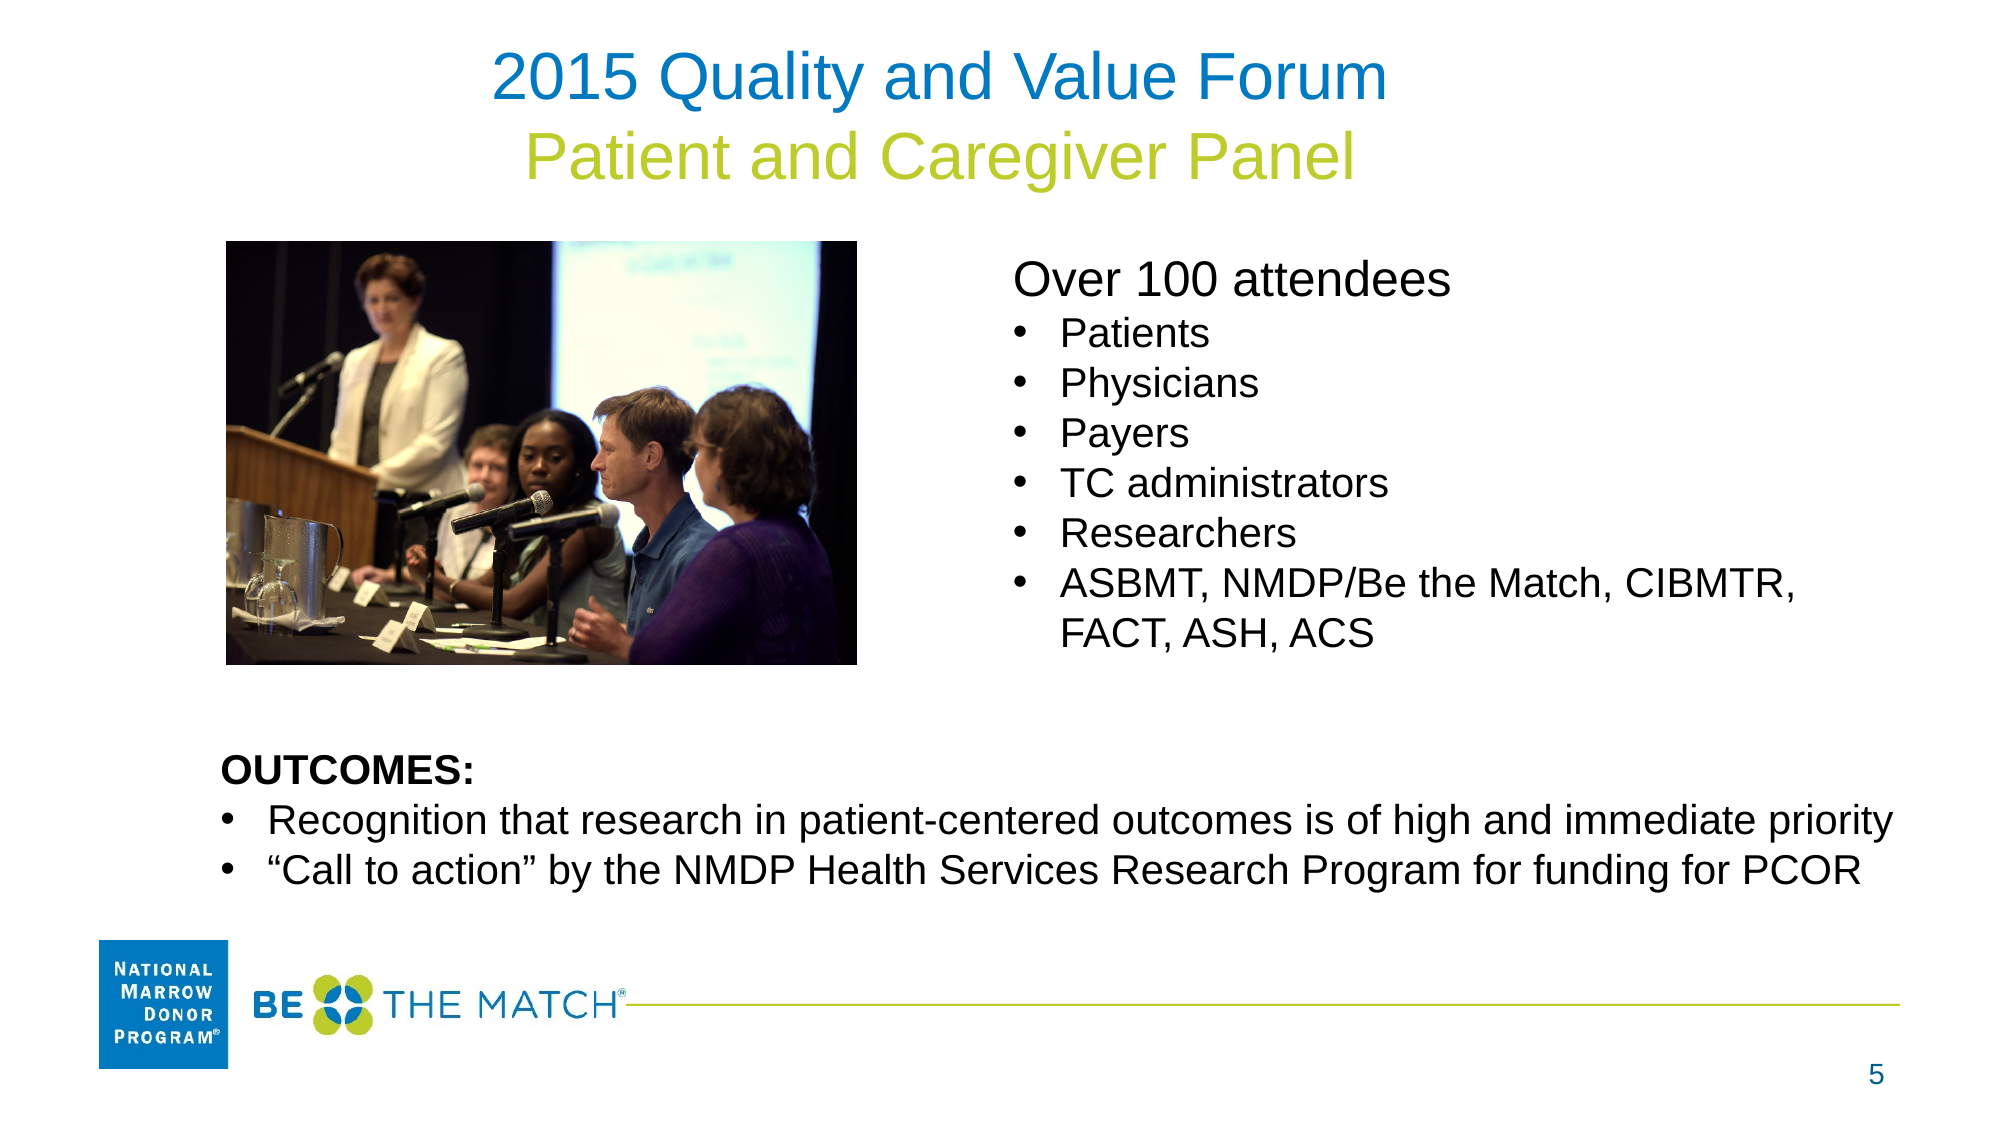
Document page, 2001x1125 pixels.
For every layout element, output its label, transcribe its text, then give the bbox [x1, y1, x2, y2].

picture [226, 241, 857, 665]
slide_number 5 [1433, 1042, 1900, 1103]
title 2015 Quality and Value Forum Patient and Caregiver Panel [275, 77, 1625, 228]
picture [88, 938, 626, 1074]
text_box OUTCOMES: Recognition that research in patient-centered outcomes is of high and immediate priority “Call to action” by the NMDP Health Services Research Program for funding for PCOR [205, 735, 1930, 941]
text_box Over 100 attendees Patients Physicians Payers TC administrators Researchers ASBMT, NMDP/Be the Match, CIBMTR, FACT, ASH, ACS [998, 238, 1857, 664]
